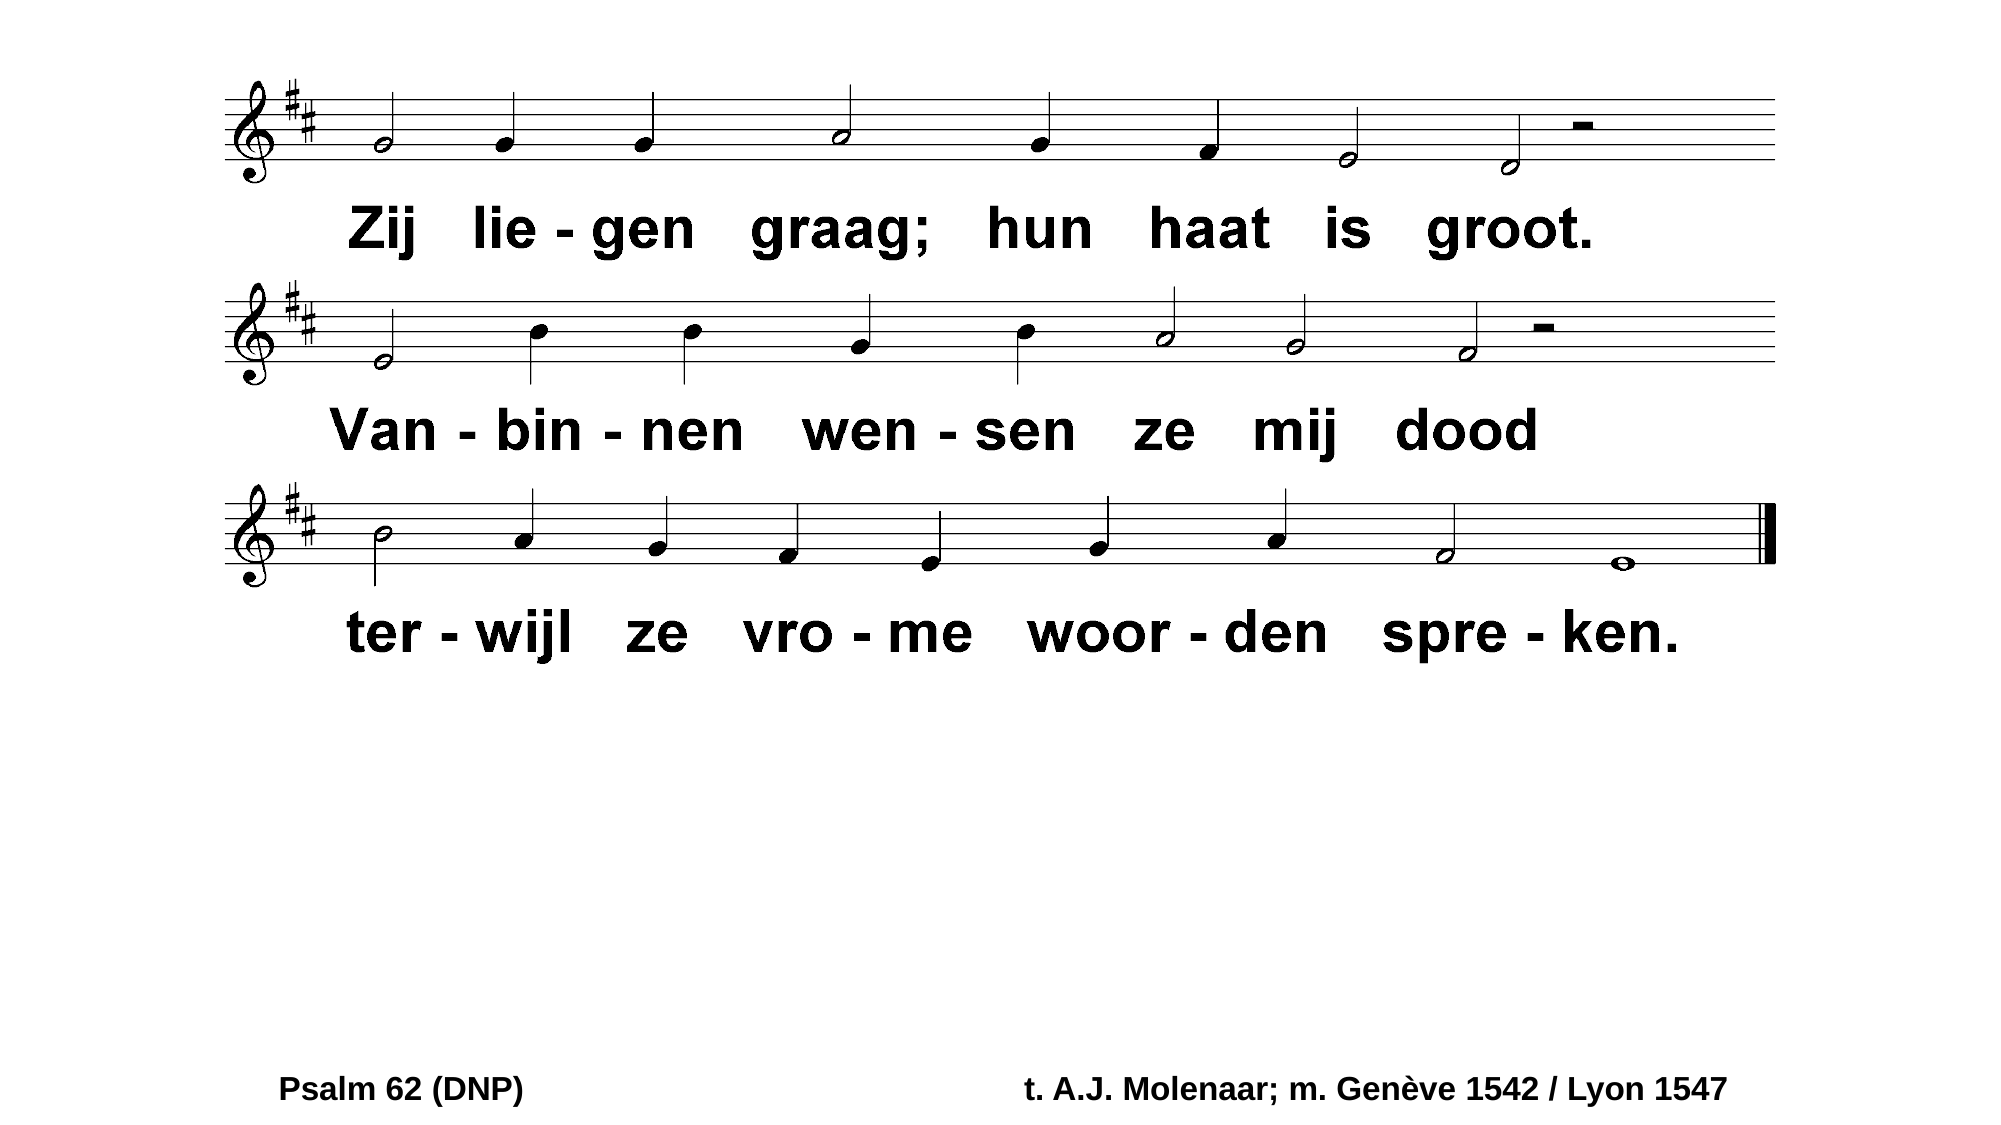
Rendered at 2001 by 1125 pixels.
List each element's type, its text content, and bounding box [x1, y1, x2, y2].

text_box Psalm 62 (DNP) t. A.J. Molenaar; m. Genève 1542 / Lyon 1547 [263, 1059, 1745, 1115]
picture [208, 62, 1792, 680]
